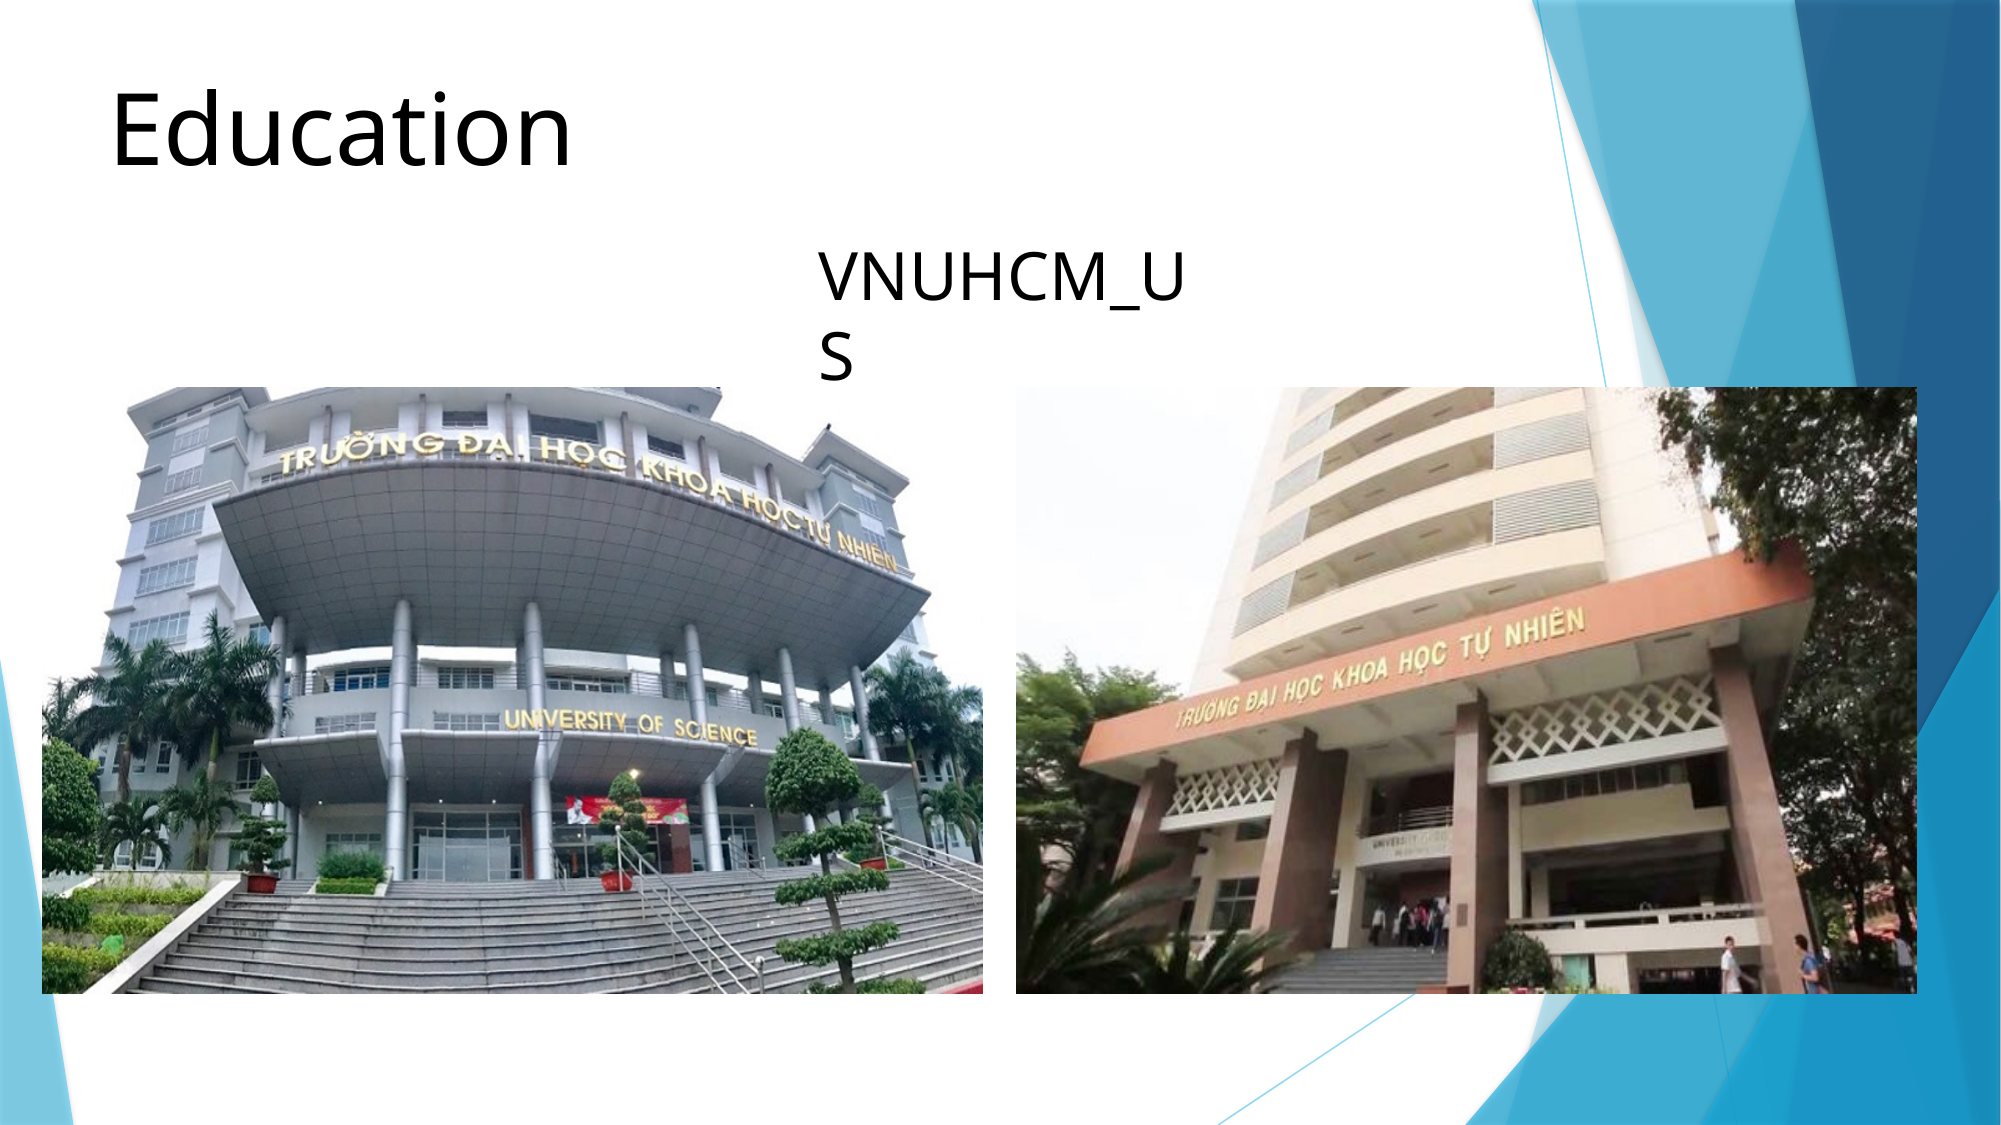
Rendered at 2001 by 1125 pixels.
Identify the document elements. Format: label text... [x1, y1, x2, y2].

picture [42, 386, 984, 994]
picture [1015, 386, 1917, 994]
text_box VNUHCM_US [803, 226, 1229, 402]
title Education [93, 57, 689, 162]
